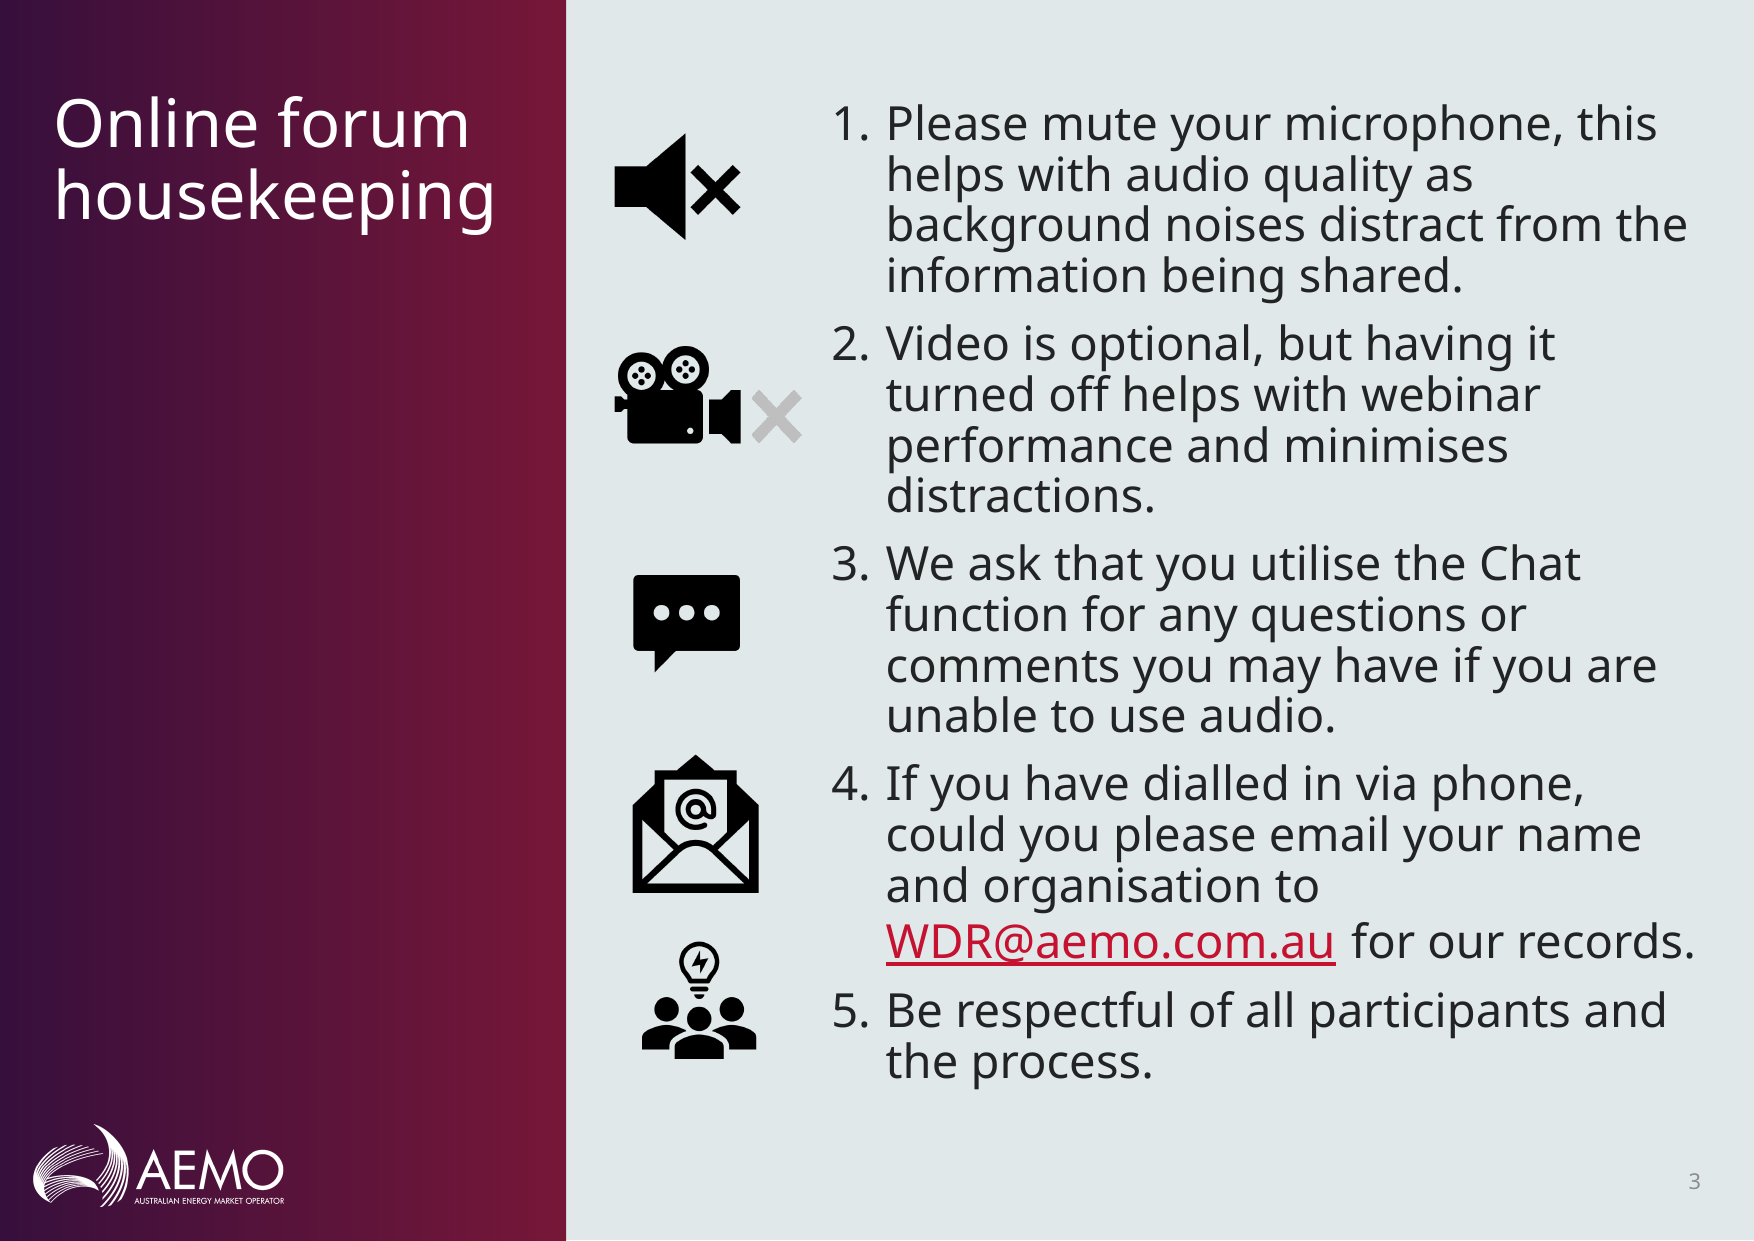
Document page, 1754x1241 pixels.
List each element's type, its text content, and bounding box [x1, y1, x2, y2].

picture [623, 925, 774, 1076]
picture [602, 111, 753, 262]
picture [33, 1124, 284, 1207]
picture [620, 748, 771, 899]
list Please mute your microphone, this helps with audio quality as background noises distract from the information being shared.​ Video is optional, but having it turned off helps with webinar performance and minimises distractions.​ We ask that you utilise the Chat function for any questions or comments you may have if you are unable to use audio. ​ If you have dialled in via phone, could you please email your name and organisation to WDR@aemo.com.au for our records.​ Be respectful of all participants and the process. [816, 92, 1717, 1150]
picture [611, 548, 762, 699]
slide_number 3 [1633, 1150, 1717, 1216]
title Online forum housekeeping [38, 82, 539, 809]
picture [601, 319, 814, 493]
